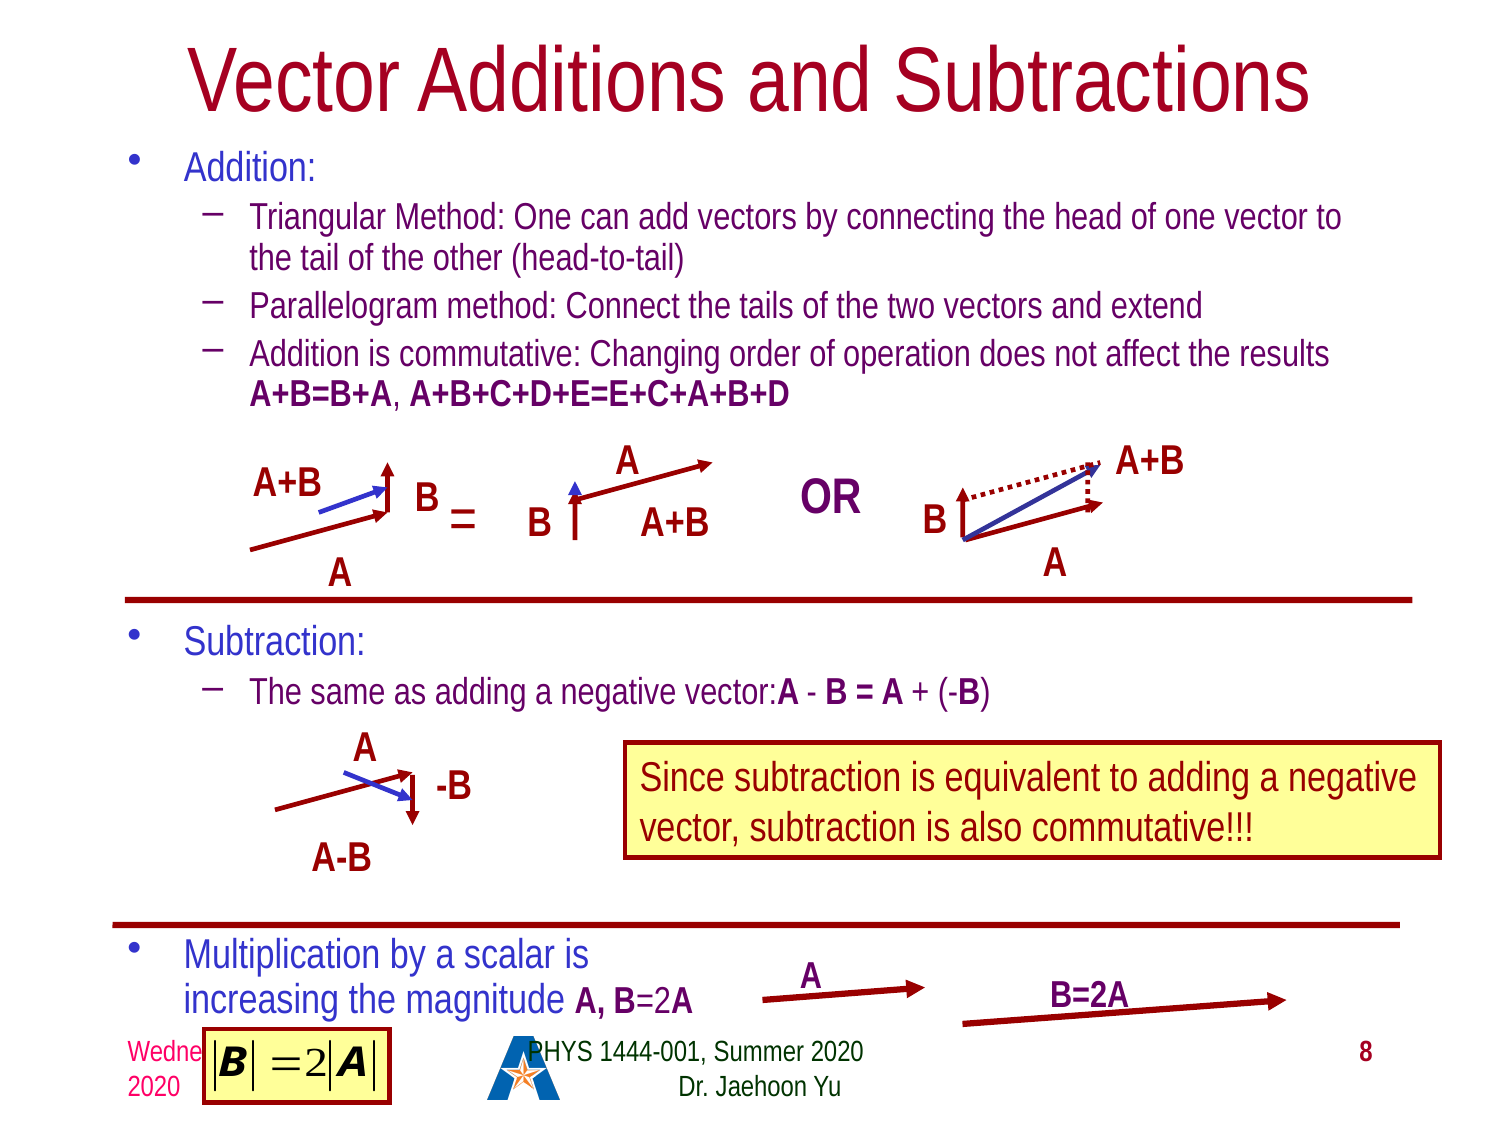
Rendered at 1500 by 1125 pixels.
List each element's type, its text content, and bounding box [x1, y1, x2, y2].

slide_number 8 [1074, 1024, 1388, 1101]
picture [487, 1036, 512, 1100]
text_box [206, 1030, 388, 1101]
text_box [274, 811, 413, 888]
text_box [274, 712, 413, 811]
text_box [574, 459, 726, 553]
list Addition: Triangular Method: One can add vectors by connecting the head of one vector to the tail of the other (head-to-tail) Parallelogram method: Connect the tails of the two vectors and extend Addition is commutative: Changing order of operation does not affect the results A+B=B+A, A+B+C+D+E=E+C+A+B+D [112, 137, 1388, 413]
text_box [907, 484, 963, 551]
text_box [962, 424, 1201, 541]
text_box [965, 549, 1104, 593]
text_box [762, 942, 926, 1004]
footer PHYS 1444-001, Summer 2020 Dr. Jaehoon Yu [512, 1024, 988, 1101]
text_box Multiplication by a scalar is increasing the magnitude A, B=2A [112, 924, 713, 1025]
text_box Subtraction: The same as adding a negative vector:A - B = A + (-B) [112, 612, 1388, 738]
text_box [412, 749, 488, 826]
title Vector Additions and Subtractions [112, 24, 1388, 126]
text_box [512, 487, 569, 553]
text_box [237, 447, 388, 553]
text_box OR [785, 455, 877, 531]
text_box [962, 962, 1287, 1025]
text_box Since subtraction is equivalent to adding a negative vector, subtraction is also commutative!!! [624, 742, 1440, 858]
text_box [391, 462, 456, 528]
text_box = [434, 472, 493, 558]
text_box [574, 424, 713, 459]
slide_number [112, 1025, 426, 1101]
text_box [249, 558, 388, 603]
